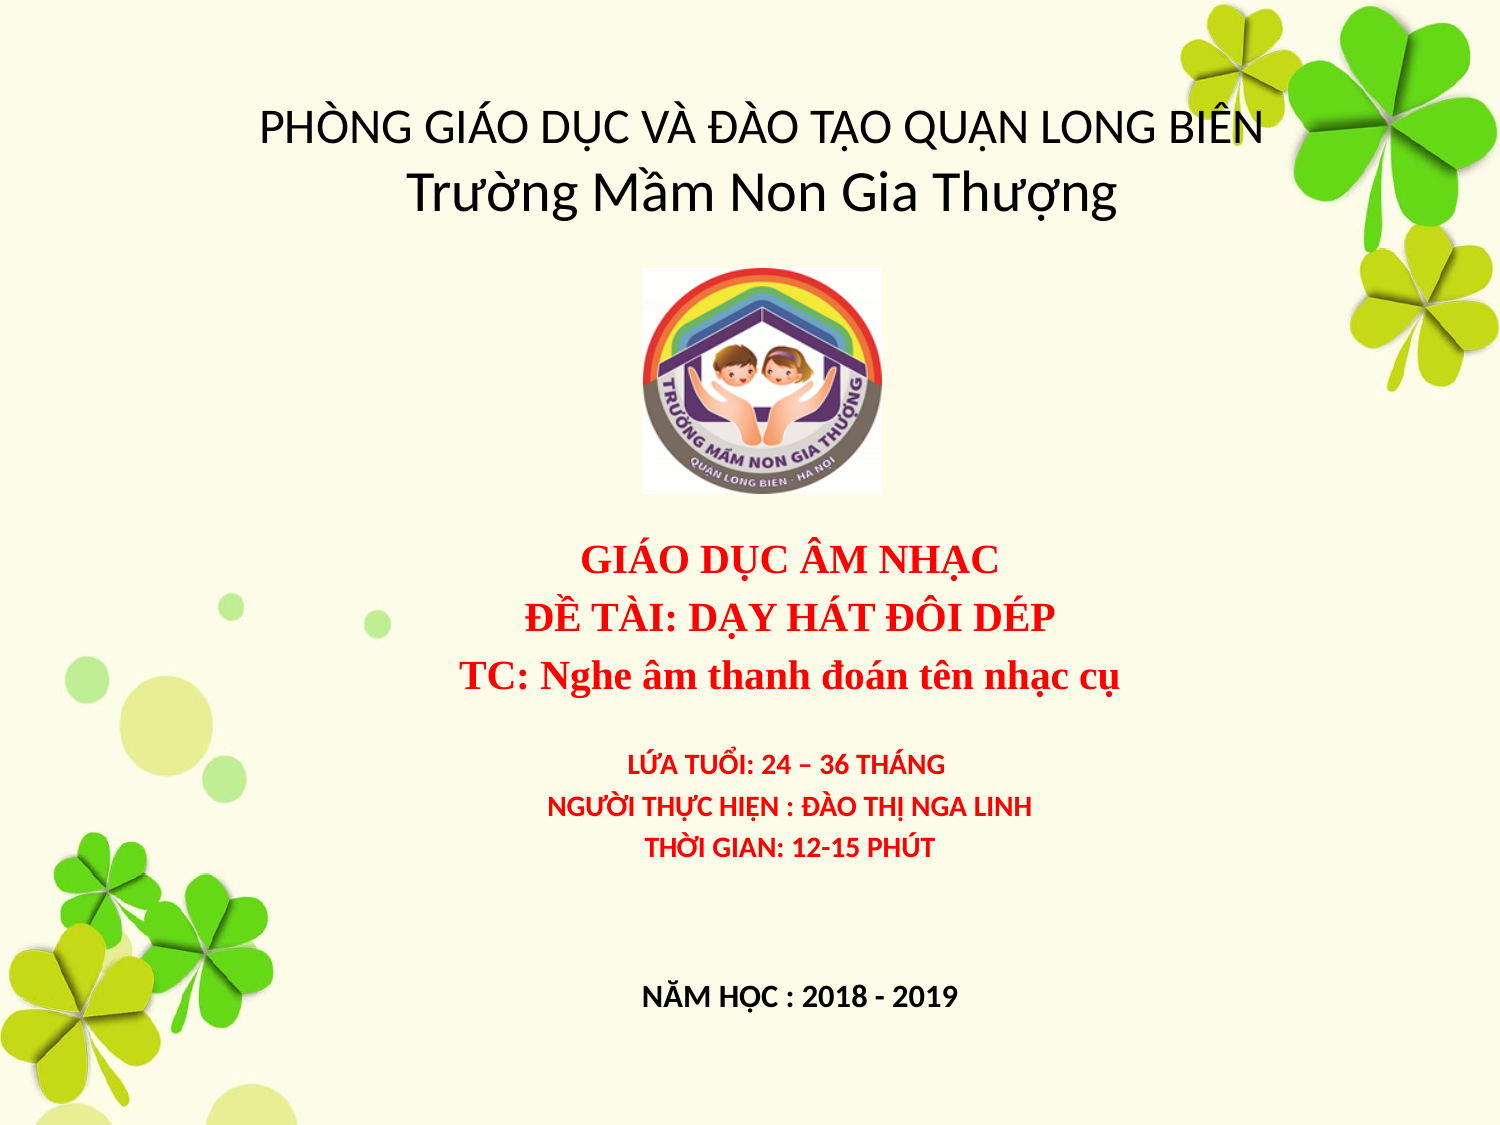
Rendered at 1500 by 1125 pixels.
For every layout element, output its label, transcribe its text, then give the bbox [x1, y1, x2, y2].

text_box [149, 337, 1425, 579]
picture [0, 0, 1500, 1125]
subtitle NĂM HỌC : 2018 - 2019 [262, 900, 1338, 1024]
text_box GIÁO DỤC ÂM NHẠC ĐỀ TÀI: DẠY HÁT ĐÔI DÉP TC: Nghe âm thanh đoán tên nhạc cụ LỨA TUỔI: 24 – 36 THÁNG NGƯỜI THỰC HIỆN : ĐÀO THỊ NGA LINH THỜI GIAN: 12-15 PHÚT [252, 525, 1328, 872]
title PHÒNG GIÁO DỤC VÀ ĐÀO TẠO QUẬN LONG BIÊN Trường Mầm Non Gia Thượng [125, 37, 1400, 279]
